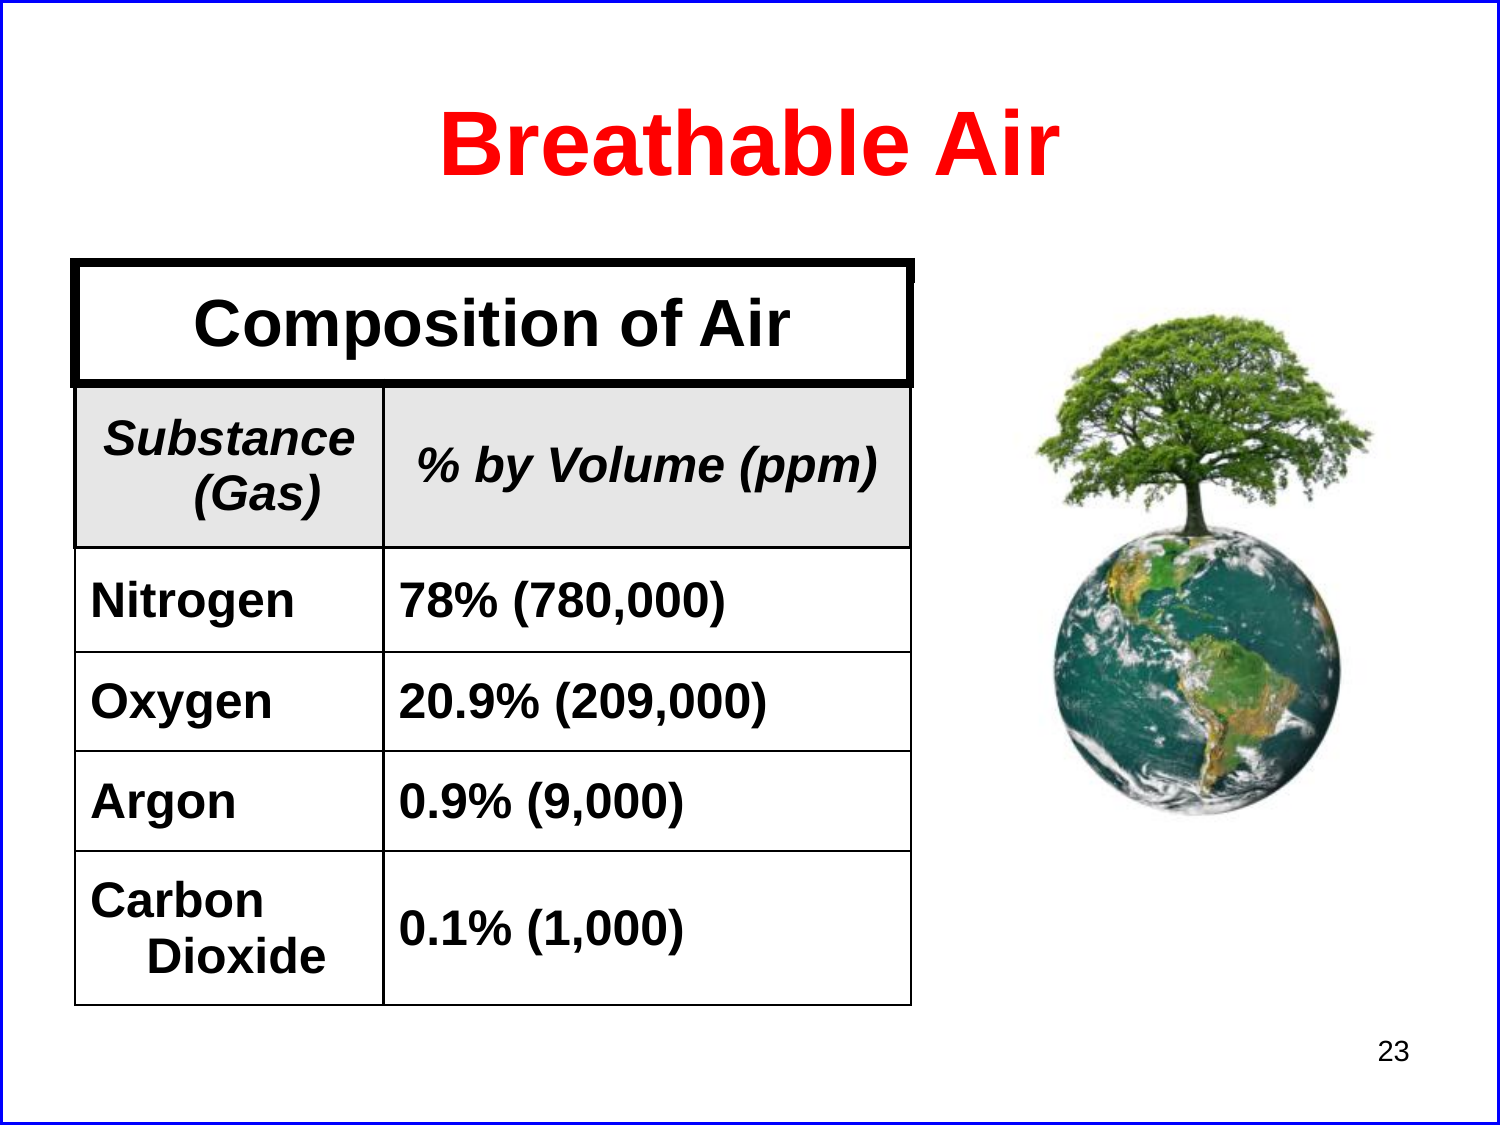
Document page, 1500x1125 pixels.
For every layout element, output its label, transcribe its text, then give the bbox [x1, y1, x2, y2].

table_cell Oxygen [76, 653, 382, 750]
table_cell Argon [76, 752, 382, 850]
table_cell 20.9% (209,000) [385, 653, 909, 750]
table_cell 78% (780,000) [385, 549, 909, 651]
table_cell Carbon Dioxide [76, 852, 382, 1004]
table_header Composition of Air [80, 267, 906, 379]
picture [914, 283, 1484, 860]
title Breathable Air [75, 45, 1425, 233]
table_cell 0.9% (9,000) [385, 752, 909, 850]
table_cell Substance (Gas) [77, 388, 382, 546]
table_cell % by Volume (ppm) [385, 388, 909, 546]
slide_number 23 [1074, 1024, 1426, 1103]
table_cell 0.1% (1,000) [385, 852, 910, 1004]
table_cell Nitrogen [76, 549, 382, 651]
